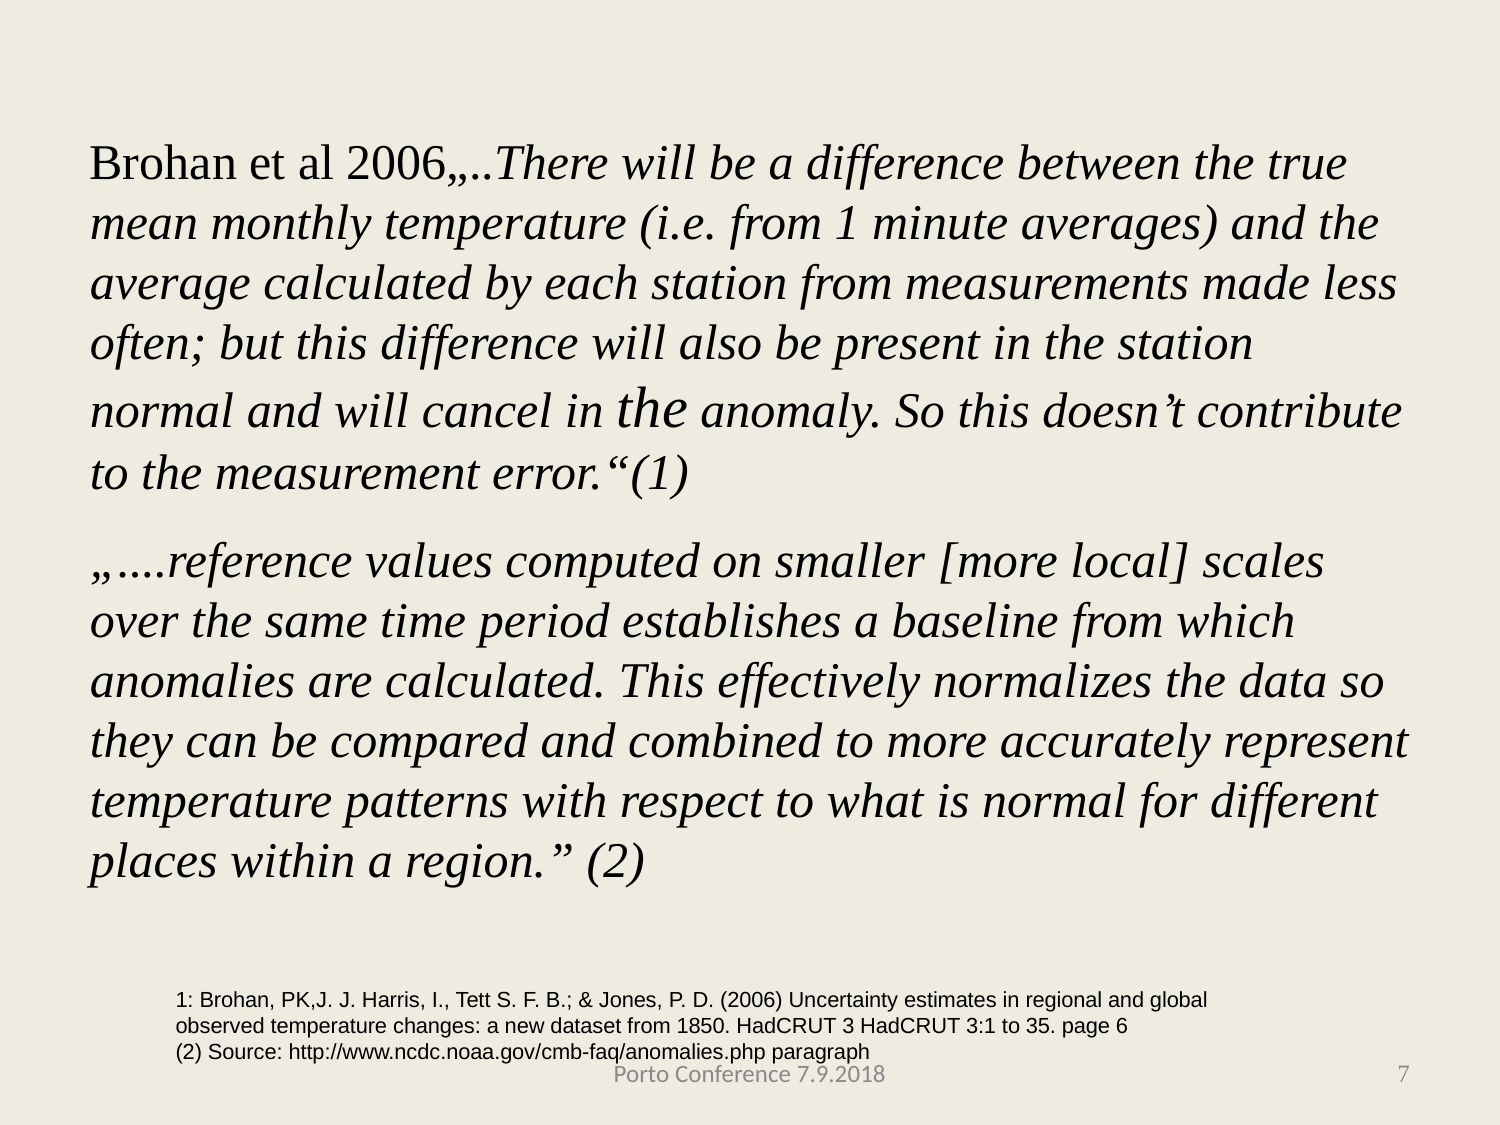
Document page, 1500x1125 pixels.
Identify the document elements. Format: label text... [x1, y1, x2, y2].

text_box Brohan et al 2006„..There will be a difference between the true mean monthly temperature (i.e. from 1 minute averages) and the average calculated by each station from measurements made less often; but this difference will also be present in the station normal and will cancel in the anomaly. So this doesn’t contribute to the measurement error.“(1) [74, 122, 1425, 507]
footer Porto Conference 7.9.2018 [512, 1072, 988, 1103]
slide_number 7 [1074, 1042, 1425, 1103]
text_box 1: Brohan, PK,J. J. Harris, I., Tett S. F. B.; & Jones, P. D. (2006) Uncertainty estimates in regional and global observed temperature changes: a new dataset from 1850. HadCRUT 3 HadCRUT 3:1 to 35. page 6 (2) Source: http://www.ncdc.noaa.gov/cmb-faq/anomalies.php paragraph [160, 977, 1312, 1072]
text_box „....reference values computed on smaller [more local] scales over the same time period establishes a baseline from which anomalies are calculated. This effectively normalizes the data so they can be compared and combined to more accurately represent temperature patterns with respect to what is normal for different places within a region.” (2) [74, 519, 1425, 895]
